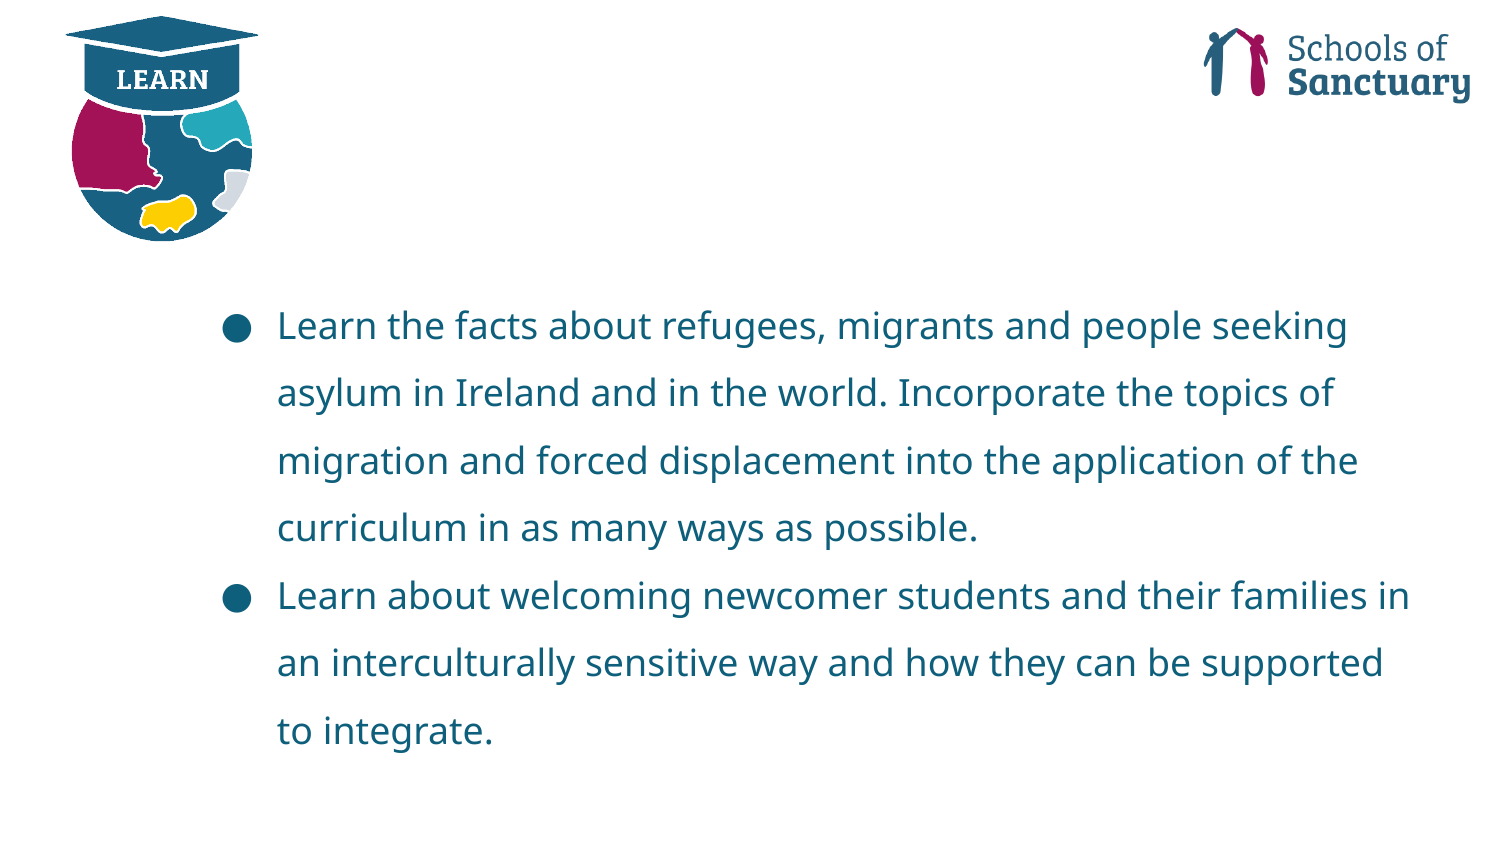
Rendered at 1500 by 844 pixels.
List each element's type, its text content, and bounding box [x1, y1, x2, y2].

picture [1141, 0, 1500, 144]
list Learn the facts about refugees, migrants and people seeking asylum in Ireland and in the world. Incorporate the topics of migration and forced displacement into the application of the curriculum in as many ways as possible. Learn about welcoming newcomer students and their families in an interculturally sensitive way and how they can be supported to integrate. [186, 264, 1430, 800]
picture [0, 0, 326, 288]
